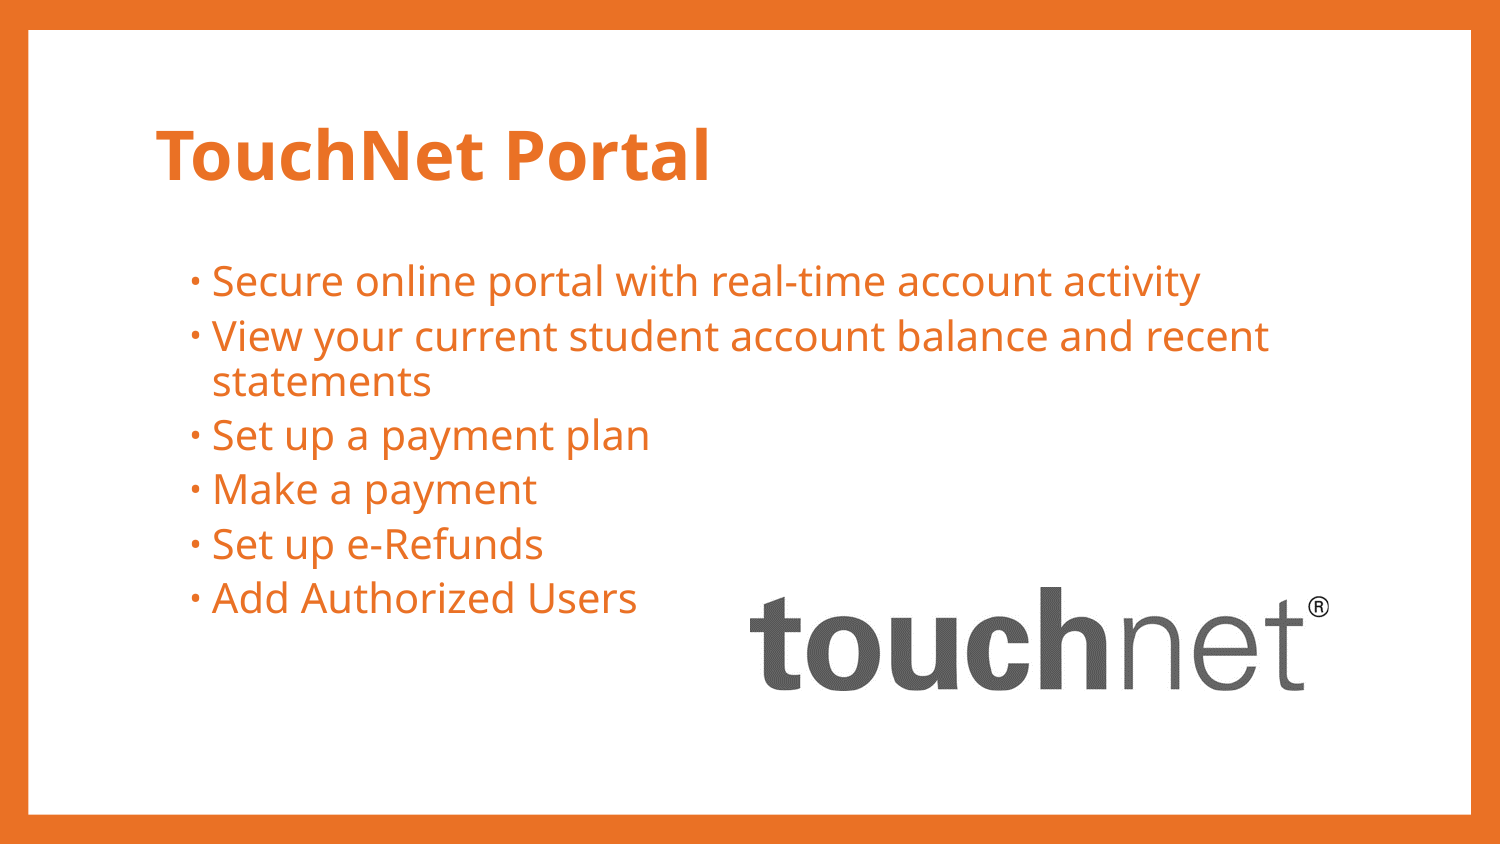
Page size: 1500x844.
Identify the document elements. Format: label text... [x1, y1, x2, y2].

picture [749, 586, 1330, 691]
title TouchNet Portal [140, 75, 1356, 242]
list Secure online portal with real-time account activity View your current student account balance and recent statements Set up a payment plan Make a payment Set up e-Refunds Add Authorized Users [140, 253, 1356, 750]
